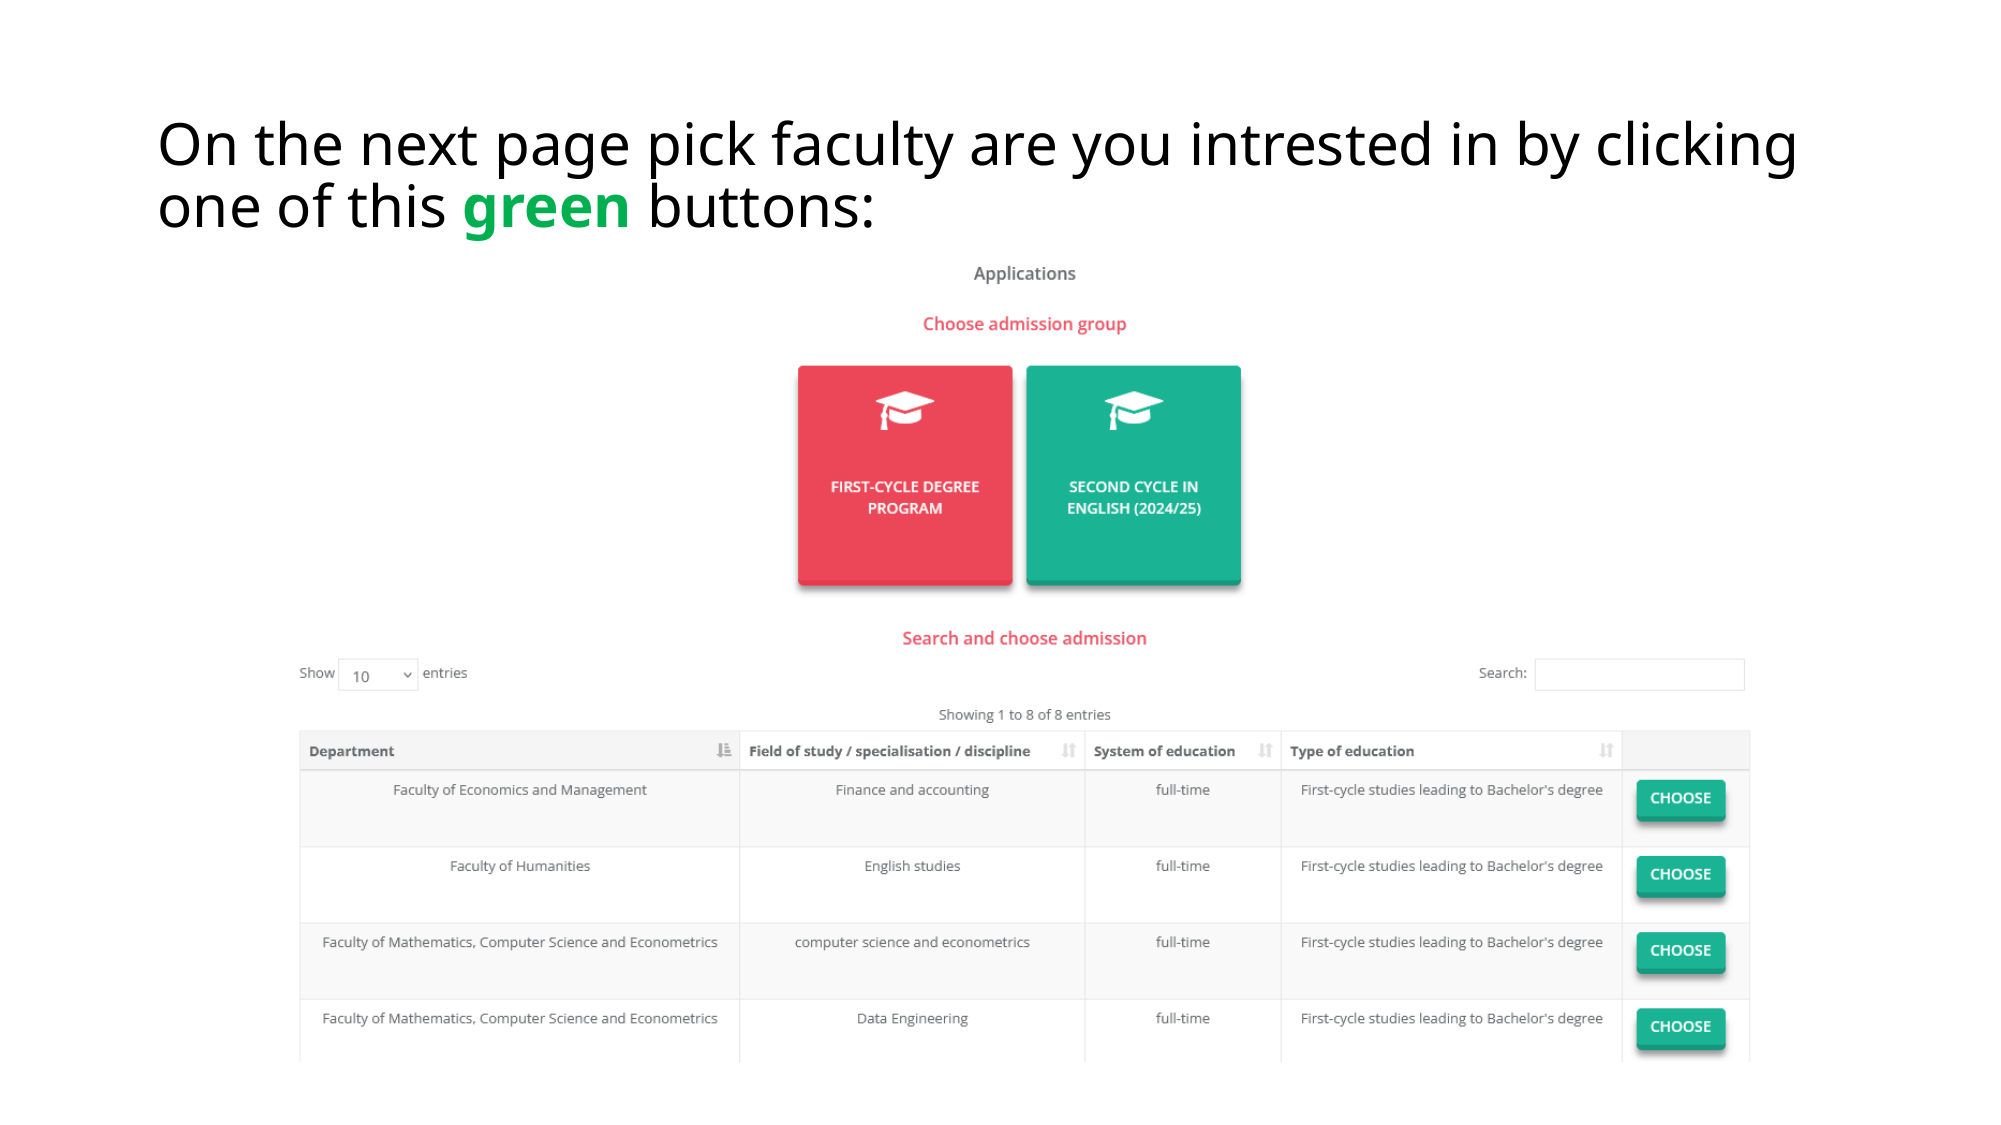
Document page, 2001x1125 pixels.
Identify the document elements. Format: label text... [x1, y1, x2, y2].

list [292, 253, 1760, 1062]
title On the next page pick faculty are you intrested in by clicking one of this green buttons: [142, 101, 1858, 254]
